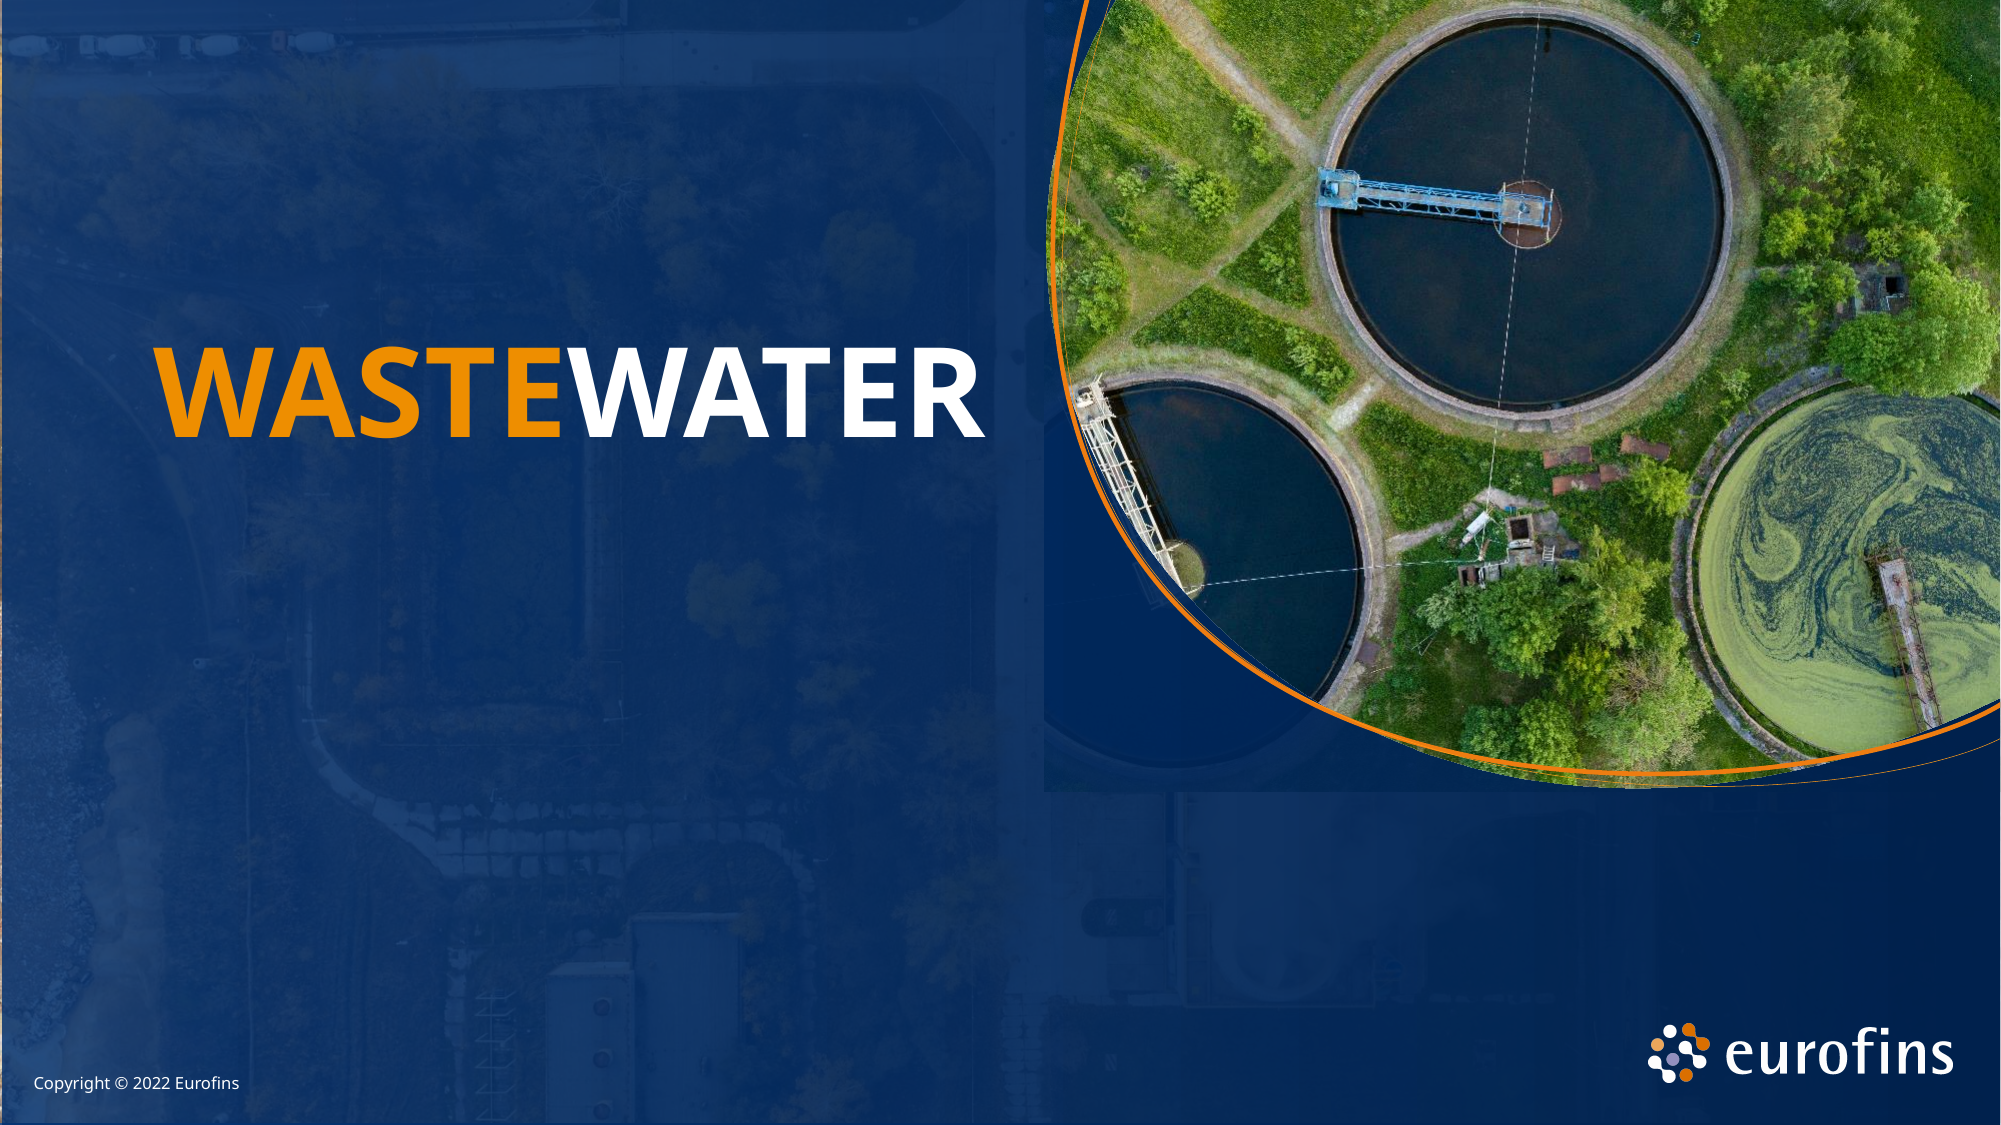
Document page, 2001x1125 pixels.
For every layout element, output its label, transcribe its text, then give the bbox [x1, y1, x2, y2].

list WASTEWATER [138, 322, 1169, 762]
picture [1513, 763, 1824, 786]
picture [1063, 0, 2001, 771]
picture [1648, 1023, 1953, 1083]
picture [1046, 158, 1055, 320]
picture [1056, 27, 1101, 322]
picture [1395, 740, 1668, 788]
